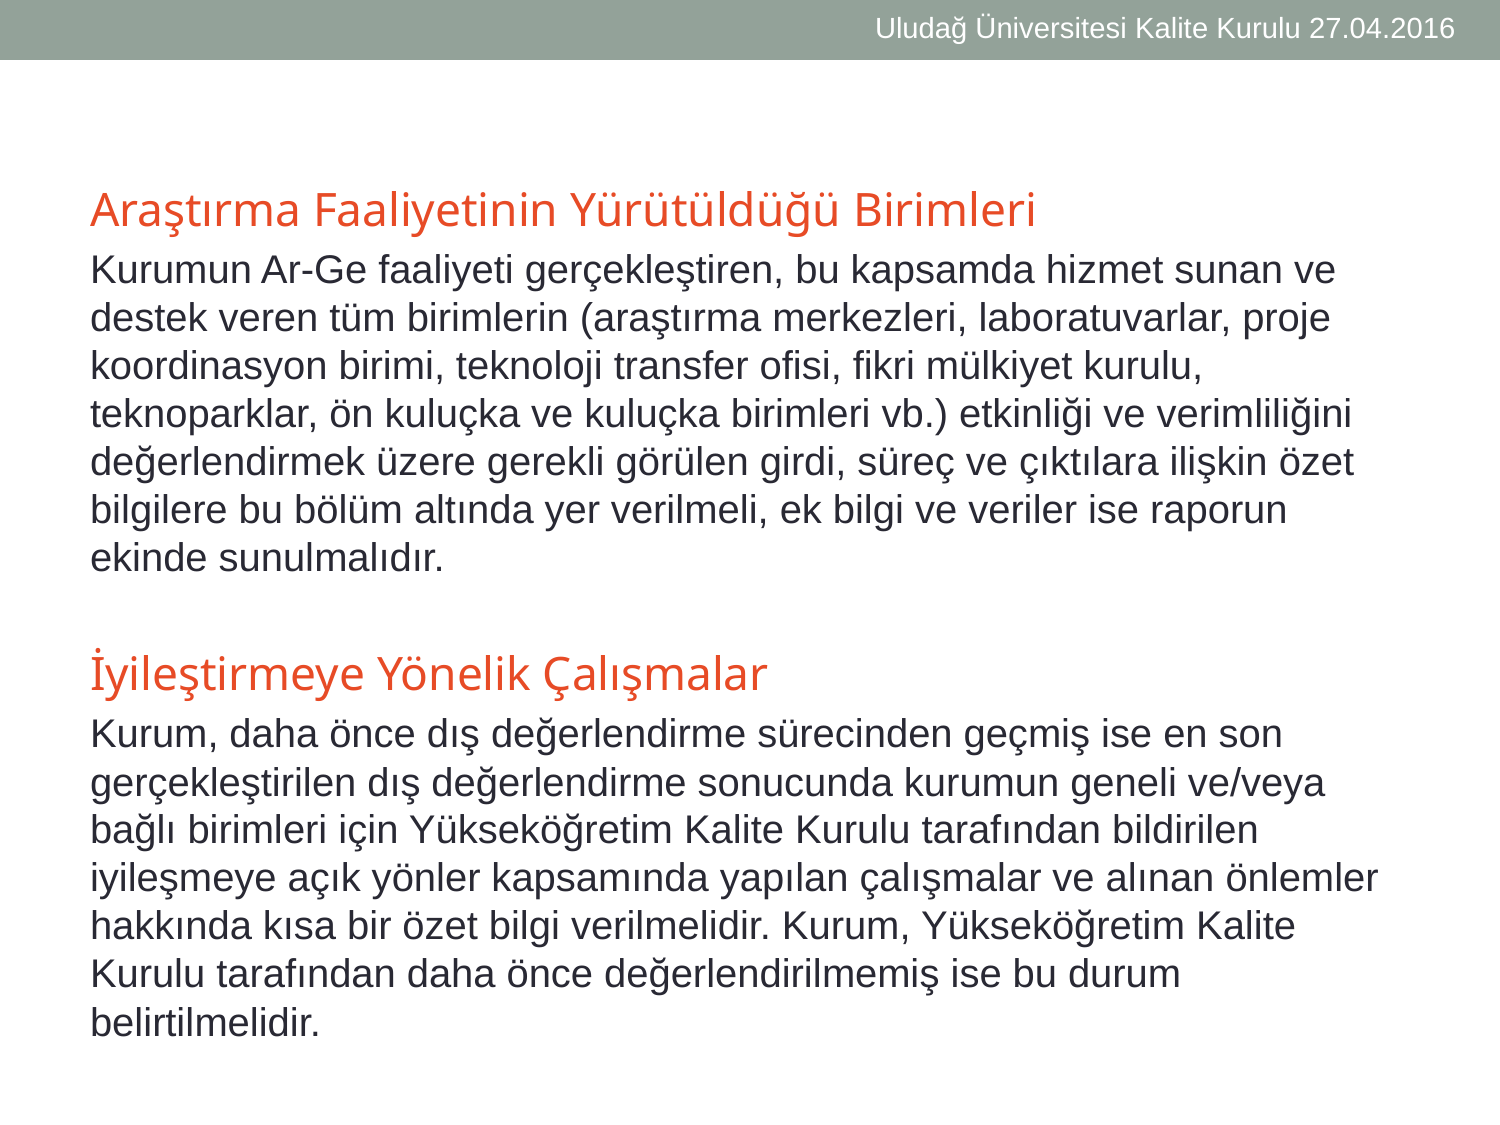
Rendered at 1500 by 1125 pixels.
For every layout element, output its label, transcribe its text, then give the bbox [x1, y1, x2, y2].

text_box Uludağ Üniversitesi Kalite Kurulu 27.04.2016 [828, 0, 1500, 54]
list Araştırma Faaliyetinin Yürütüldüğü Birimleri Kurumun Ar-Ge faaliyeti gerçekleştiren, bu kapsamda hizmet sunan ve destek veren tüm birimlerin (araştırma merkezleri, laboratuvarlar, proje koordinasyon birimi, teknoloji transfer ofisi, fikri mülkiyet kurulu, teknoparklar, ön kuluçka ve kuluçka birimleri vb.) etkinliği ve verimliliğini değerlendirmek üzere gerekli görülen girdi, süreç ve çıktılara ilişkin özet bilgilere bu bölüm altında yer verilmeli, ek bilgi ve veriler ise raporun ekinde sunulmalıdır. İyileştirmeye Yönelik Çalışmalar Kurum, daha önce dış değerlendirme sürecinden geçmiş ise en son gerçekleştirilen dış değerlendirme sonucunda kurumun geneli ve/veya bağlı birimleri için Yükseköğretim Kalite Kurulu tarafından bildirilen iyileşmeye açık yönler kapsamında yapılan çalışmalar ve alınan önlemler hakkında kısa bir özet bilgi verilmelidir. Kurum, Yükseköğretim Kalite Kurulu tarafından daha önce değerlendirilmemiş ise bu durum belirtilmelidir. [75, 172, 1425, 1059]
